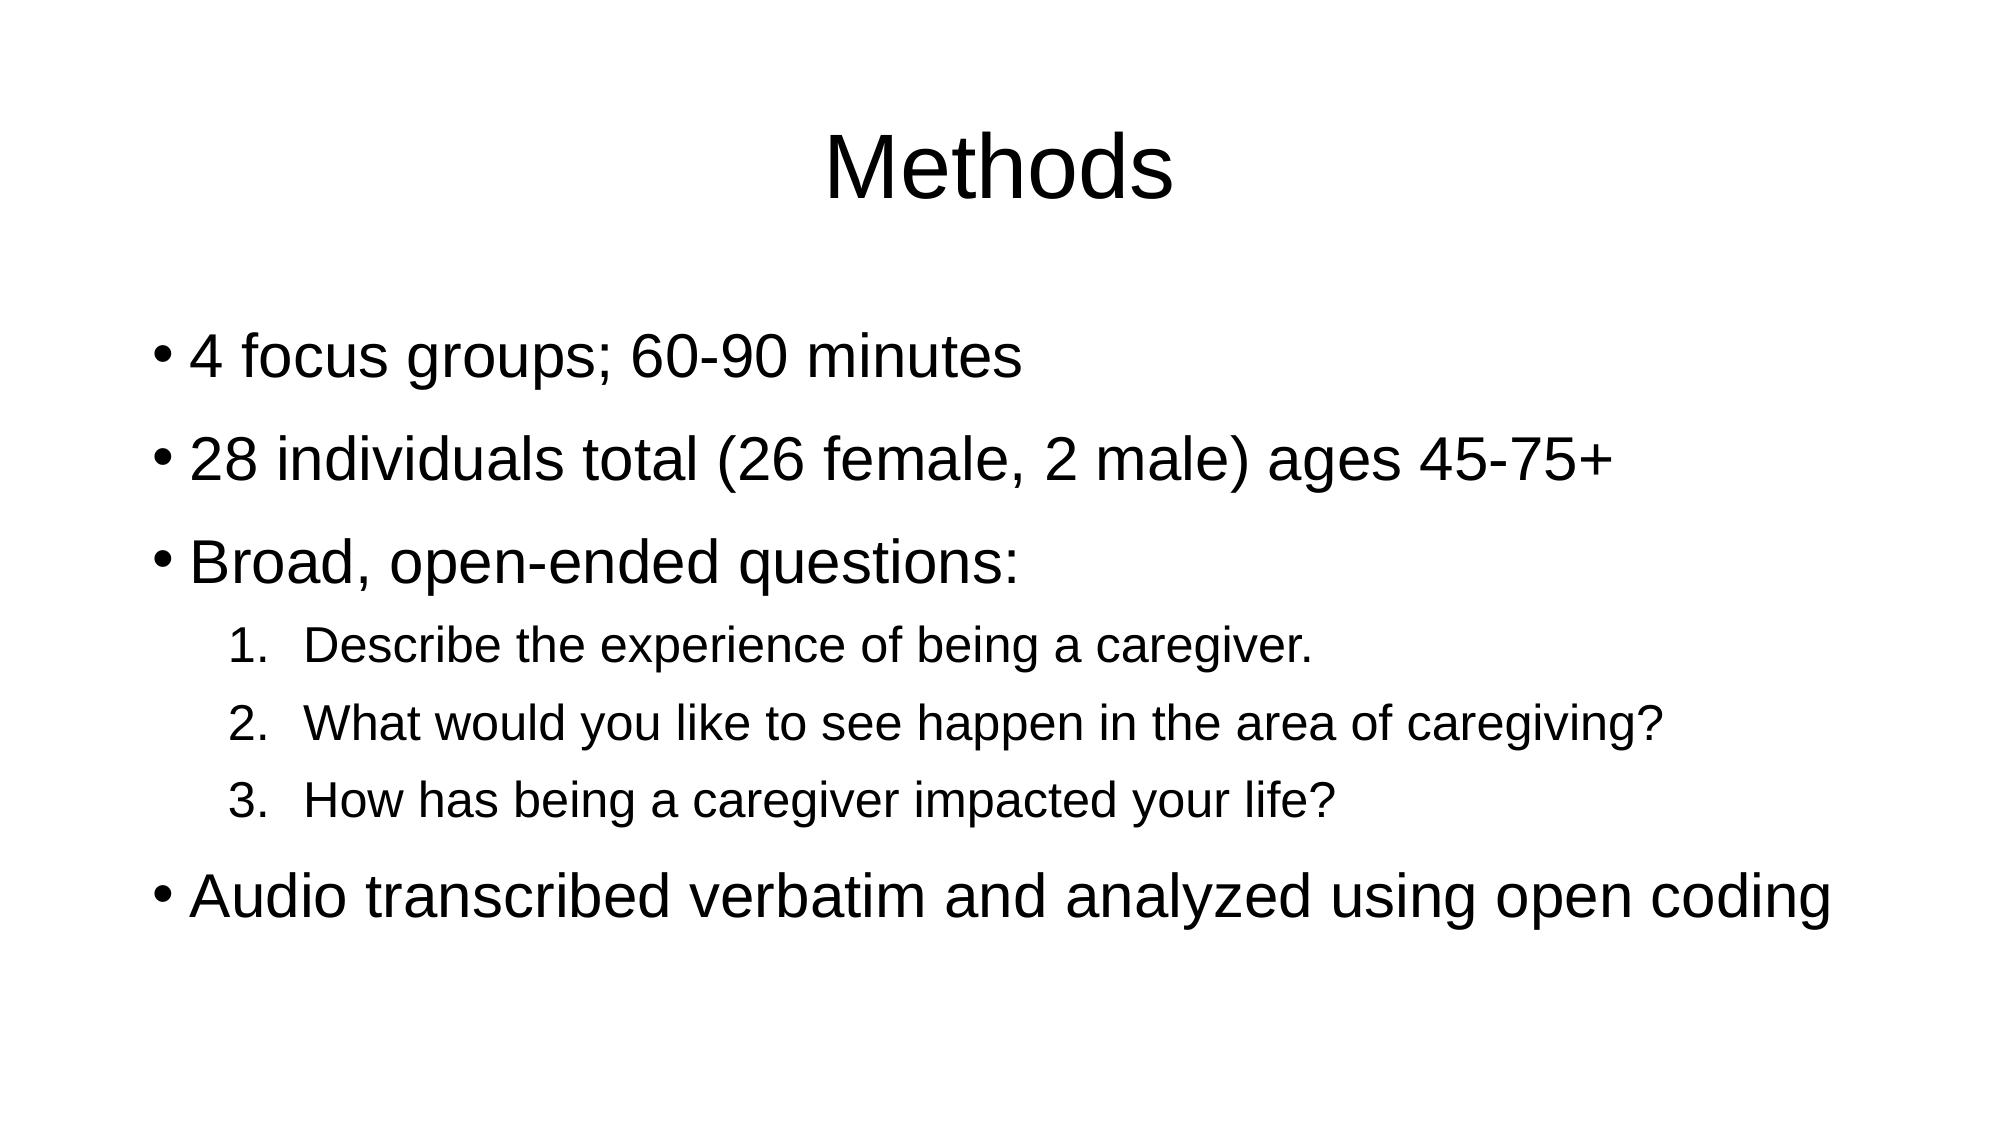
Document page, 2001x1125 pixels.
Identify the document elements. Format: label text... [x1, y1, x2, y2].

list 4 focus groups; 60-90 minutes 28 individuals total (26 female, 2 male) ages 45-75+ Broad, open-ended questions: Describe the experience of being a caregiver. What would you like to see happen in the area of caregiving? How has being a caregiver impacted your life? Audio transcribed verbatim and analyzed using open coding [137, 299, 1863, 1014]
title Methods [137, 59, 1863, 278]
